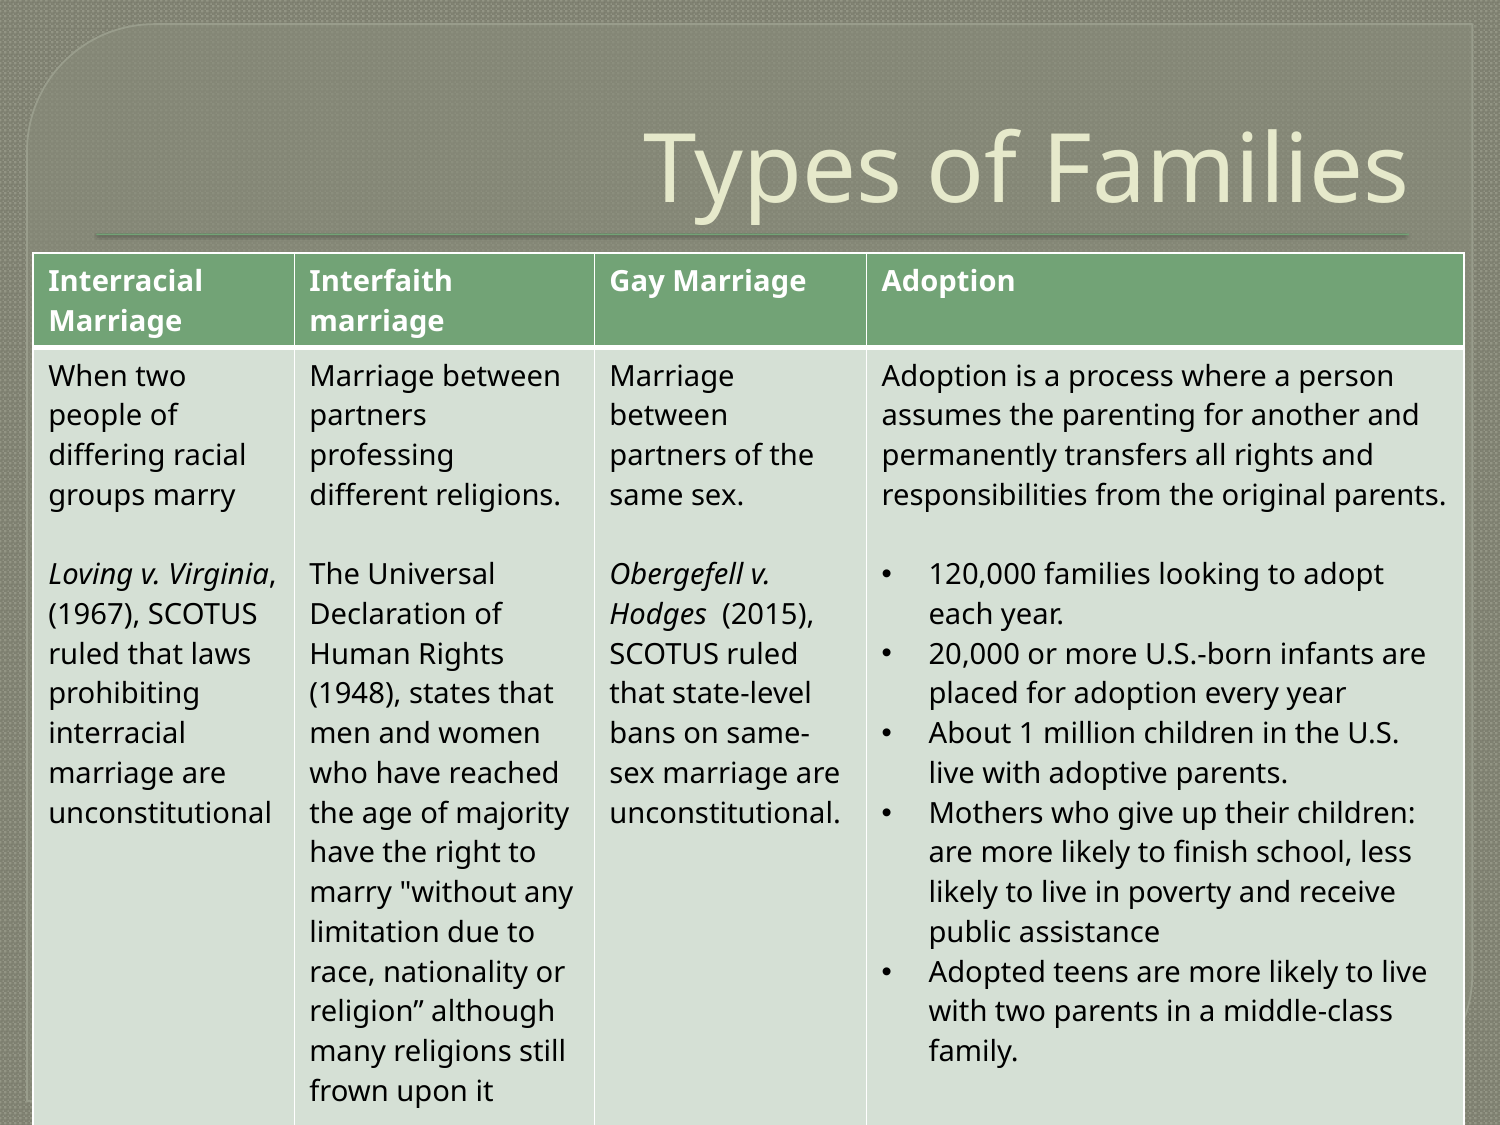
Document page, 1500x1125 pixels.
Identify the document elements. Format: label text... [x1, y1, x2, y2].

table_header Interracial Marriage [34, 254, 294, 345]
table_cell Marriage between partners of the same sex. Obergefell v. Hodges (2015), SCOTUS ruled that state-level bans on same-sex marriage are unconstitutional. [595, 350, 866, 1125]
table_cell Marriage between partners professing different religions. The Universal Declaration of Human Rights (1948), states that men and women who have reached the age of majority have the right to marry "without any limitation due to race, nationality or religion” although many religions still frown upon it [295, 350, 594, 1125]
table_cell When two people of differing racial groups marry Loving v. Virginia, (1967), SCOTUS ruled that laws prohibiting interracial marriage are unconstitutional [34, 350, 294, 1125]
title Types of Families [75, 41, 1425, 230]
table_header Interfaith marriage [295, 254, 594, 345]
table_header Adoption [867, 254, 1463, 345]
table_header Gay Marriage [595, 254, 866, 345]
table_cell Adoption is a process where a person assumes the parenting for another and permanently transfers all rights and responsibilities from the original parents. 120,000 families looking to adopt each year. 20,000 or more U.S.-born infants are placed for adoption every year About 1 million children in the U.S. live with adoptive parents. Mothers who give up their children: are more likely to finish school, less likely to live in poverty and receive public assistance Adopted teens are more likely to live with two parents in a middle-class family. [867, 350, 1463, 1125]
